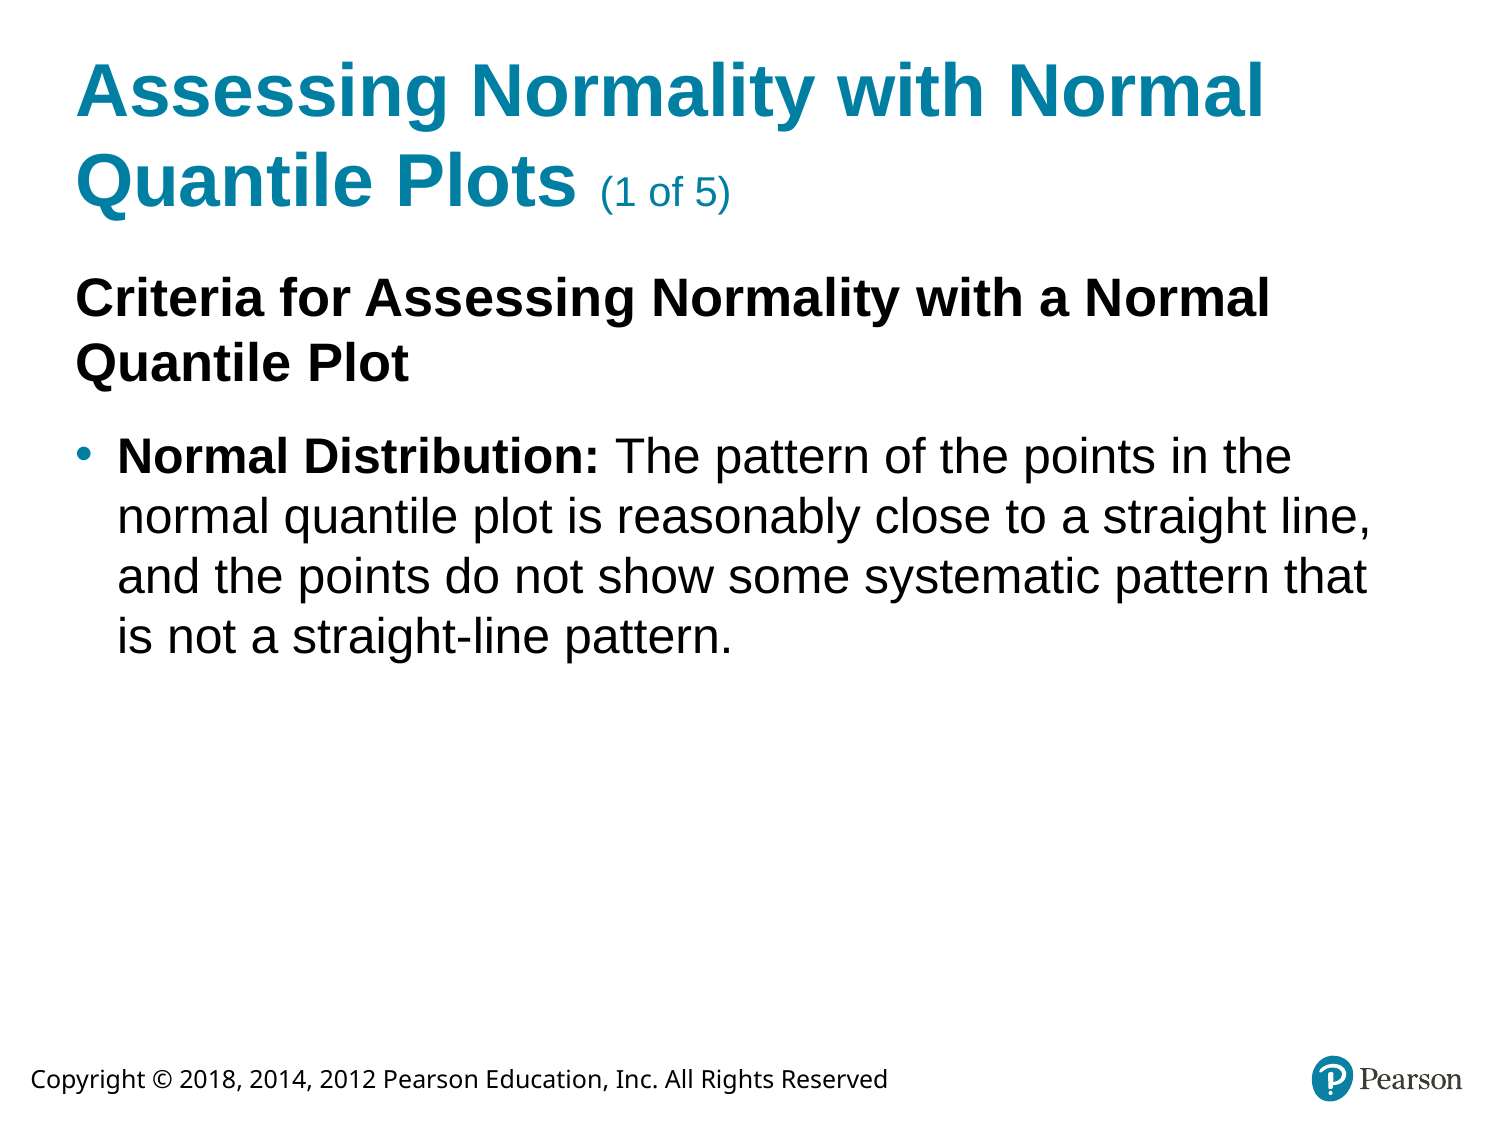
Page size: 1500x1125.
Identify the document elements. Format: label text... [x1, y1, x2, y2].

title Assessing Normality with Normal Quantile Plots (1 of 5) [75, 41, 1400, 222]
list Criteria for Assessing Normality with a Normal Quantile Plot Normal Distribution: The pattern of the points in the normal quantile plot is reasonably close to a straight line, and the points do not show some systematic pattern that is not a straight-line pattern. [75, 262, 1388, 1005]
